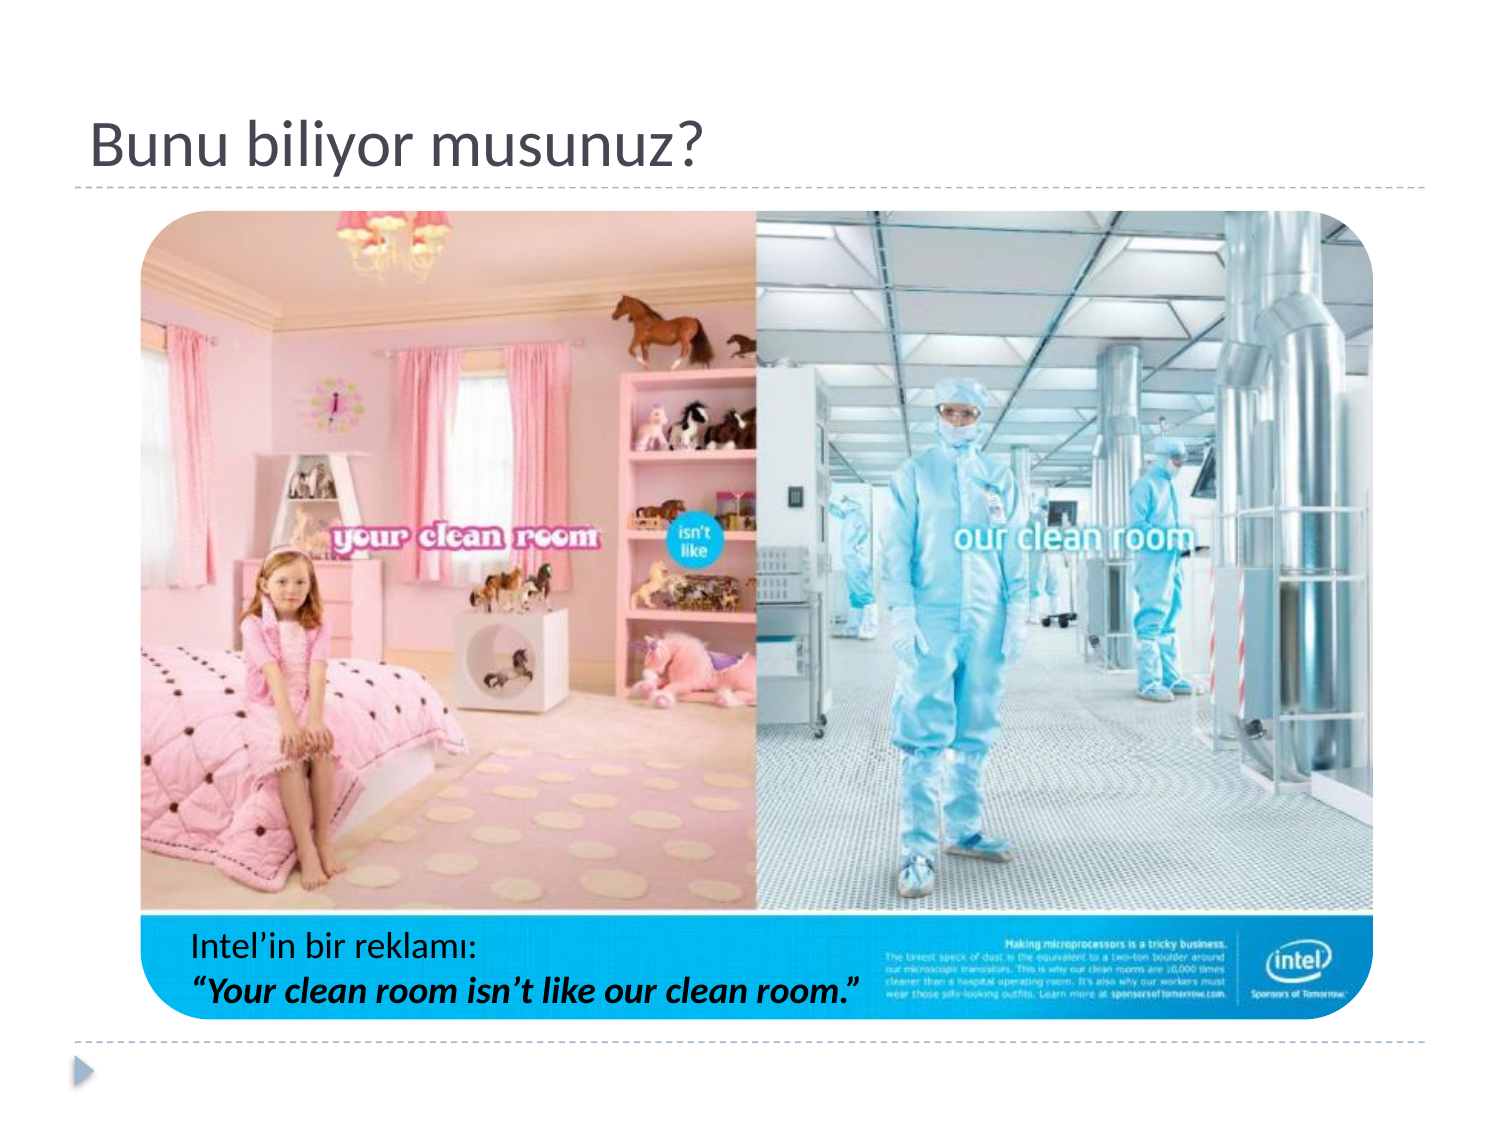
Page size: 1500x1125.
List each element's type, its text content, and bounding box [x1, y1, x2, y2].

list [140, 210, 1374, 1020]
title Bunu biliyor musunuz? [75, 24, 1425, 188]
